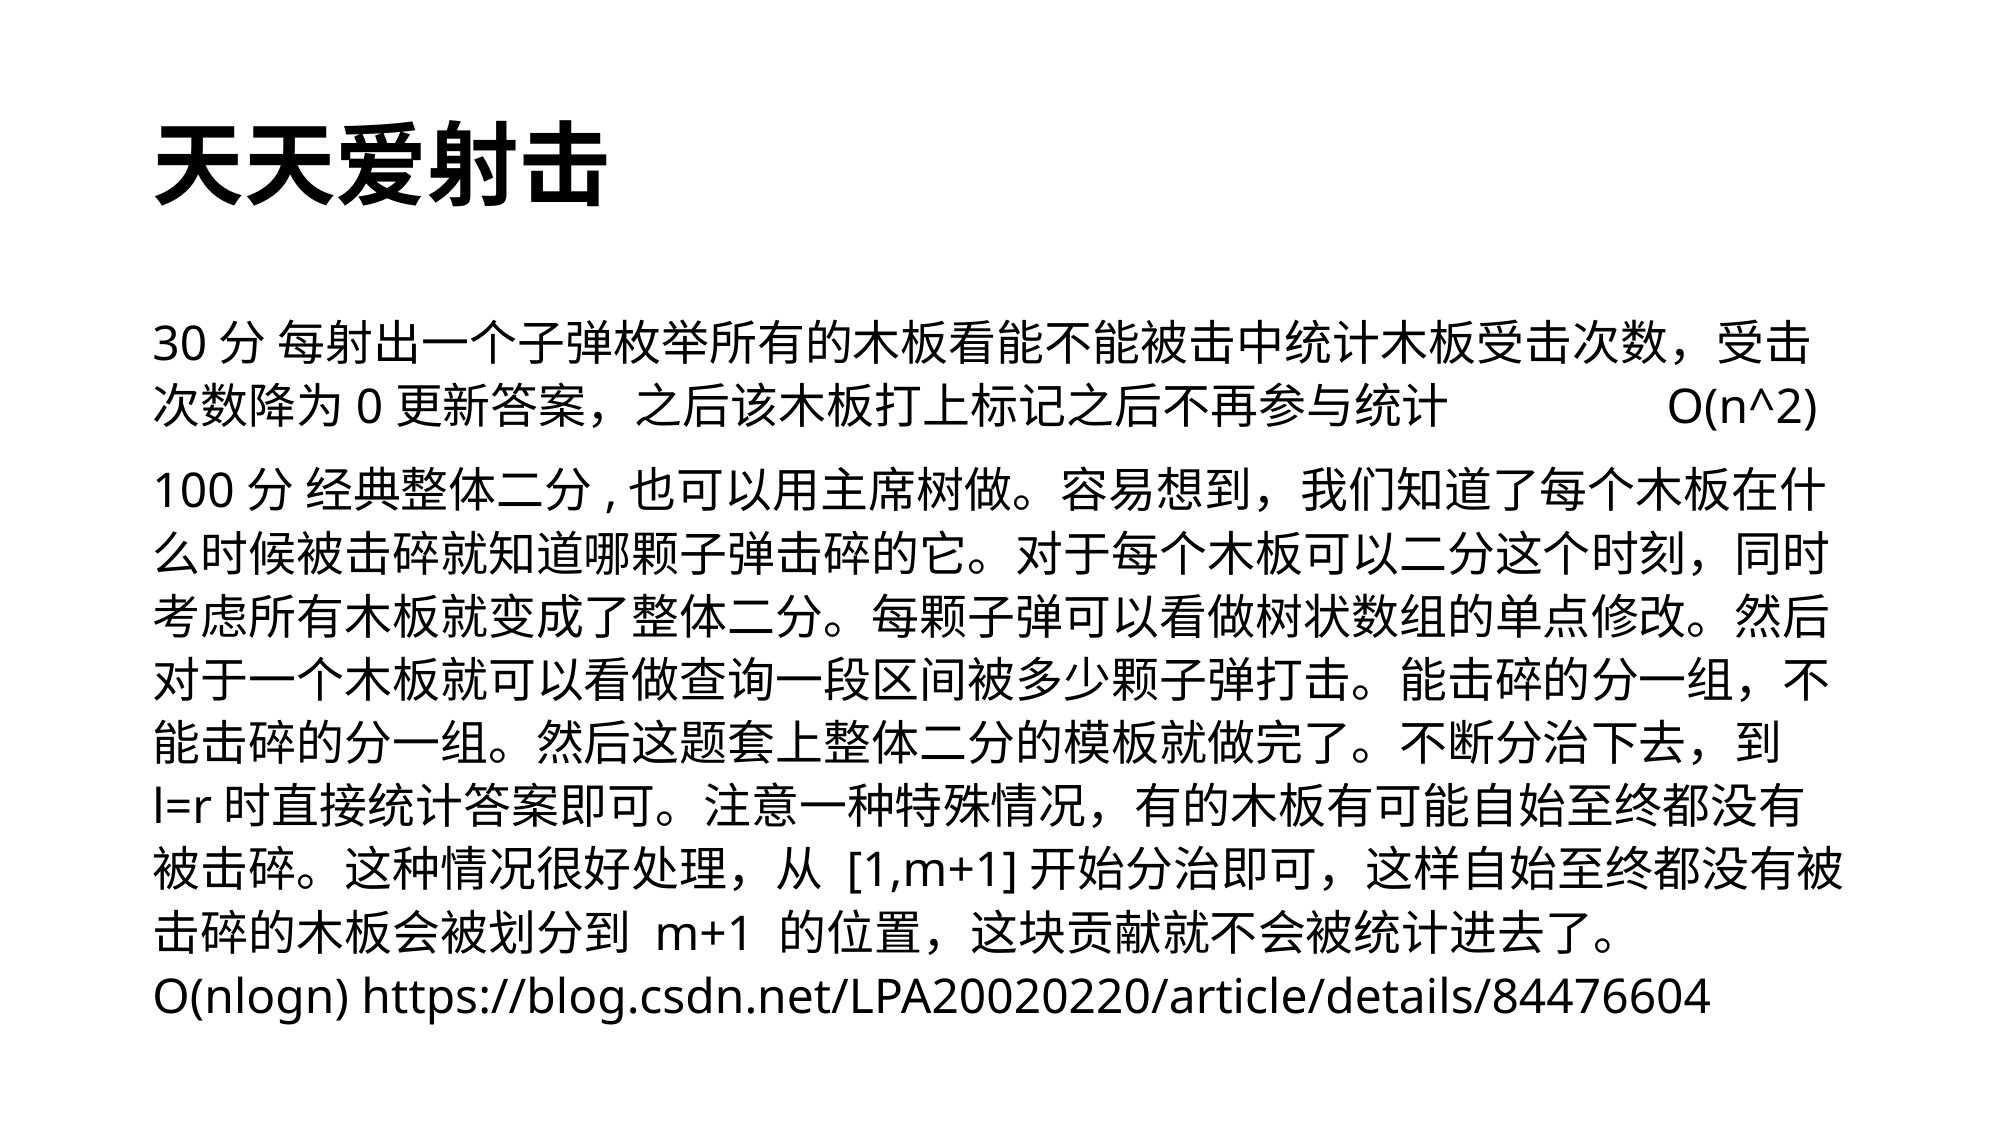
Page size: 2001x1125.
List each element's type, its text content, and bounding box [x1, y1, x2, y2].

title 天天爱射击 [137, 59, 1863, 278]
list 30分 每射出一个子弹枚举所有的木板看能不能被击中统计木板受击次数，受击次数降为0更新答案，之后该木板打上标记之后不再参与统计 O(n^2) 100分 经典整体二分,也可以用主席树做。容易想到，我们知道了每个木板在什么时候被击碎就知道哪颗子弹击碎的它。对于每个木板可以二分这个时刻，同时考虑所有木板就变成了整体二分。每颗子弹可以看做树状数组的单点修改。然后对于一个木板就可以看做查询一段区间被多少颗子弹打击。能击碎的分一组，不能击碎的分一组。然后这题套上整体二分的模板就做完了。不断分治下去，到 l=r时直接统计答案即可。注意一种特殊情况，有的木板有可能自始至终都没有被击碎。这种情况很好处理，从 [1,m+1]开始分治即可，这样自始至终都没有被击碎的木板会被划分到 m+1 的位置，这块贡献就不会被统计进去了。 O(nlogn) https://blog.csdn.net/LPA20020220/article/details/84476604 [137, 299, 1863, 1014]
